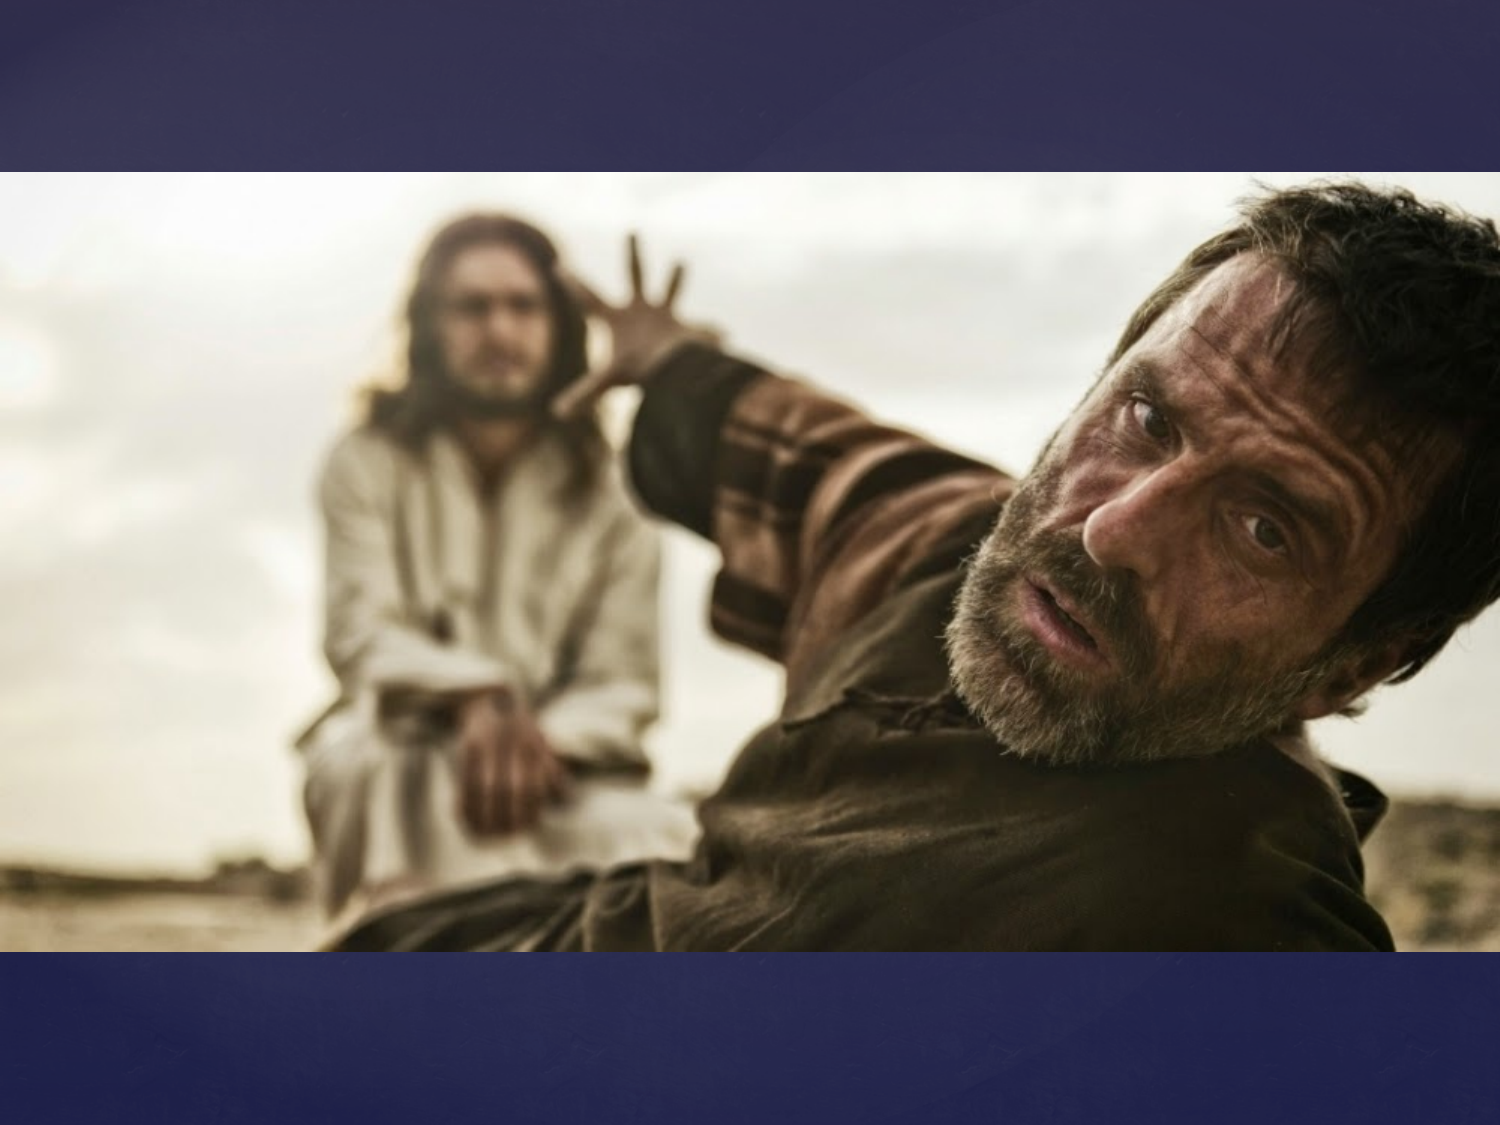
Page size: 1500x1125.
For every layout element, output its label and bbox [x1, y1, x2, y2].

picture [0, 172, 1500, 952]
